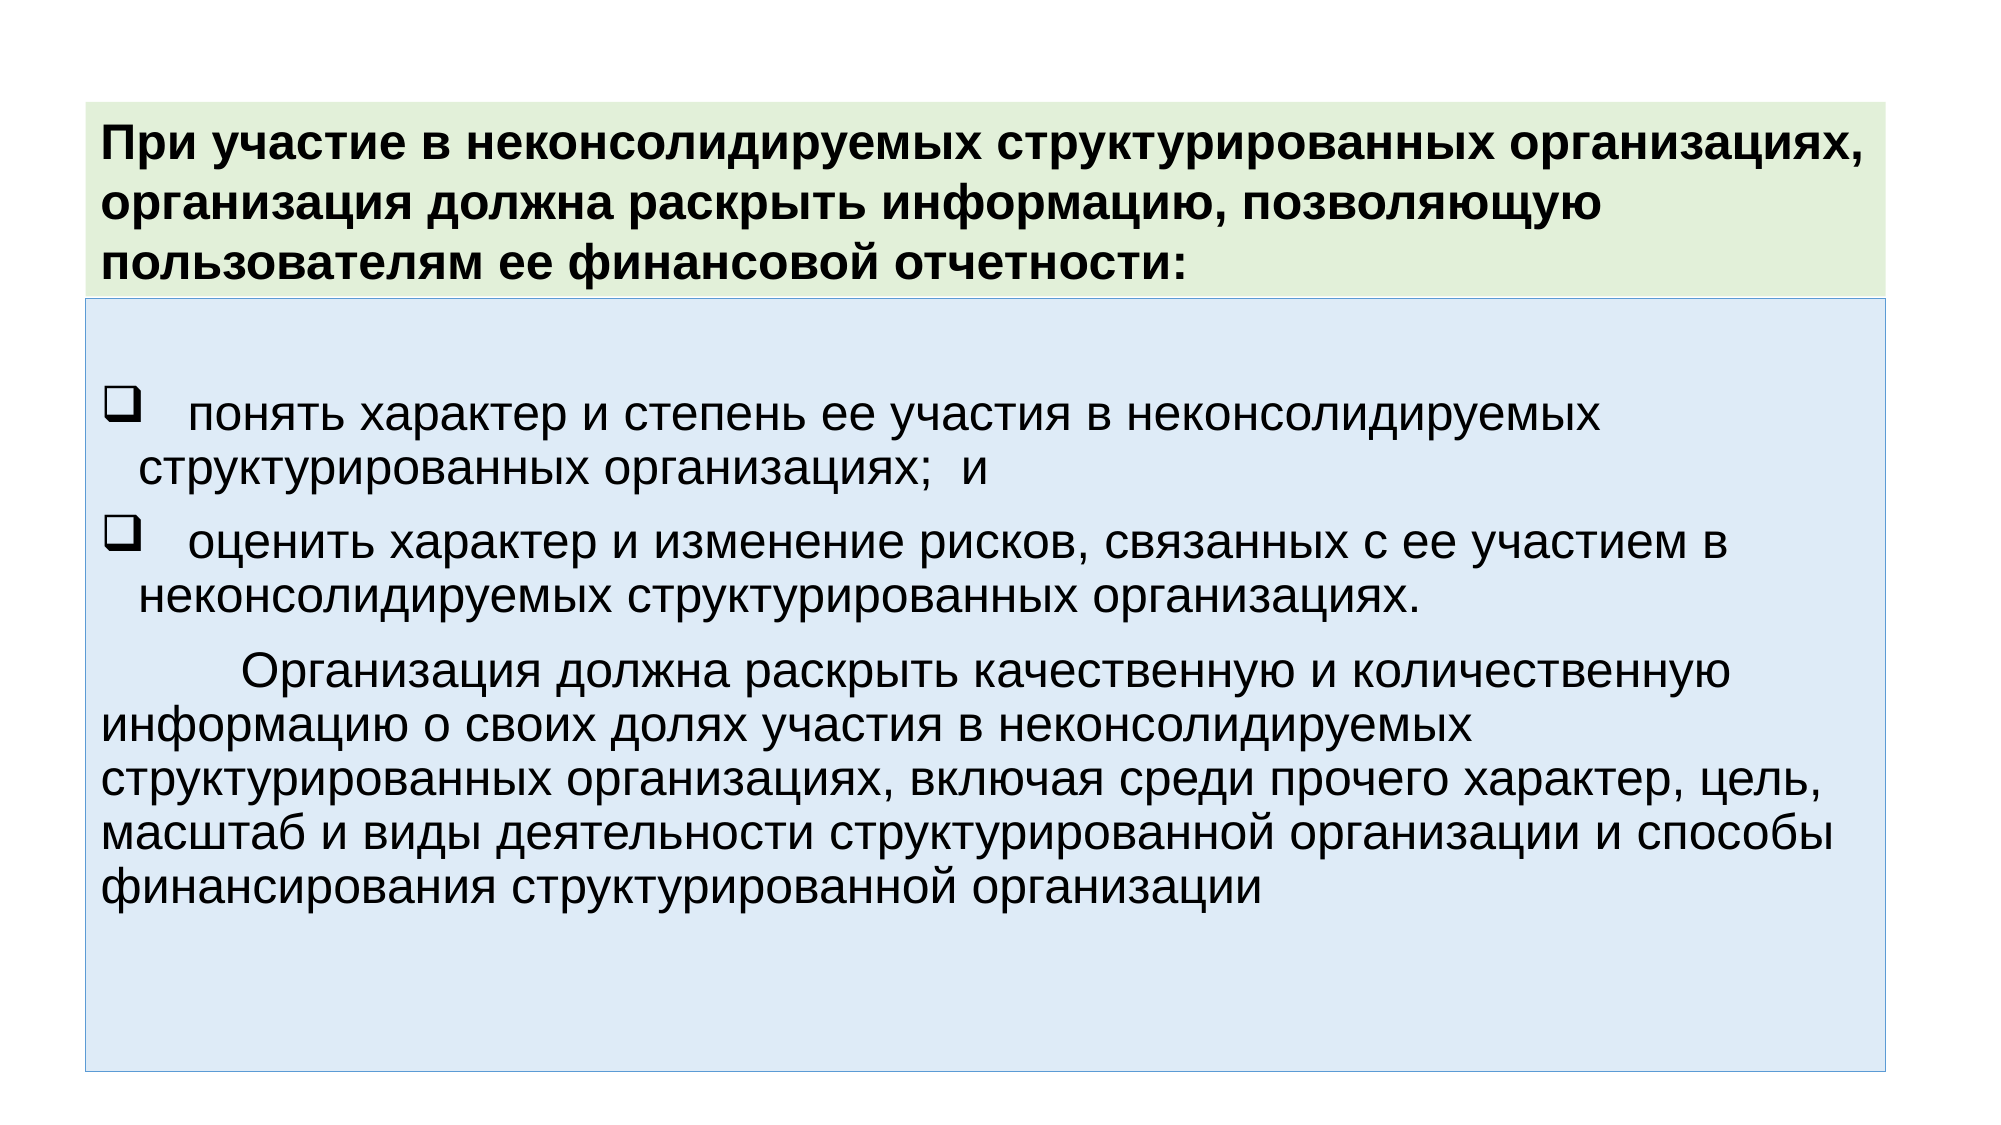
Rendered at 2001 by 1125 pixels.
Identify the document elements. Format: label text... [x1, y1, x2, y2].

text_box При участие в неконсолидируемых структурированных организациях, организация должна раскрыть информацию, позволяющую пользователям ее финансовой отчетности: [85, 101, 1886, 297]
list понять характер и степень ее участия в неконсолидируемых структурированных организациях; и оценить характер и изменение рисков, связанных с ее участием в неконсолидируемых структурированных организациях. Организация должна раскрыть качественную и количественную информацию о своих долях участия в неконсолидируемых структурированных организациях, включая среди прочего характер, цель, масштаб и виды деятельности структурированной организации и способы финансирования структурированной организации [85, 298, 1886, 1072]
